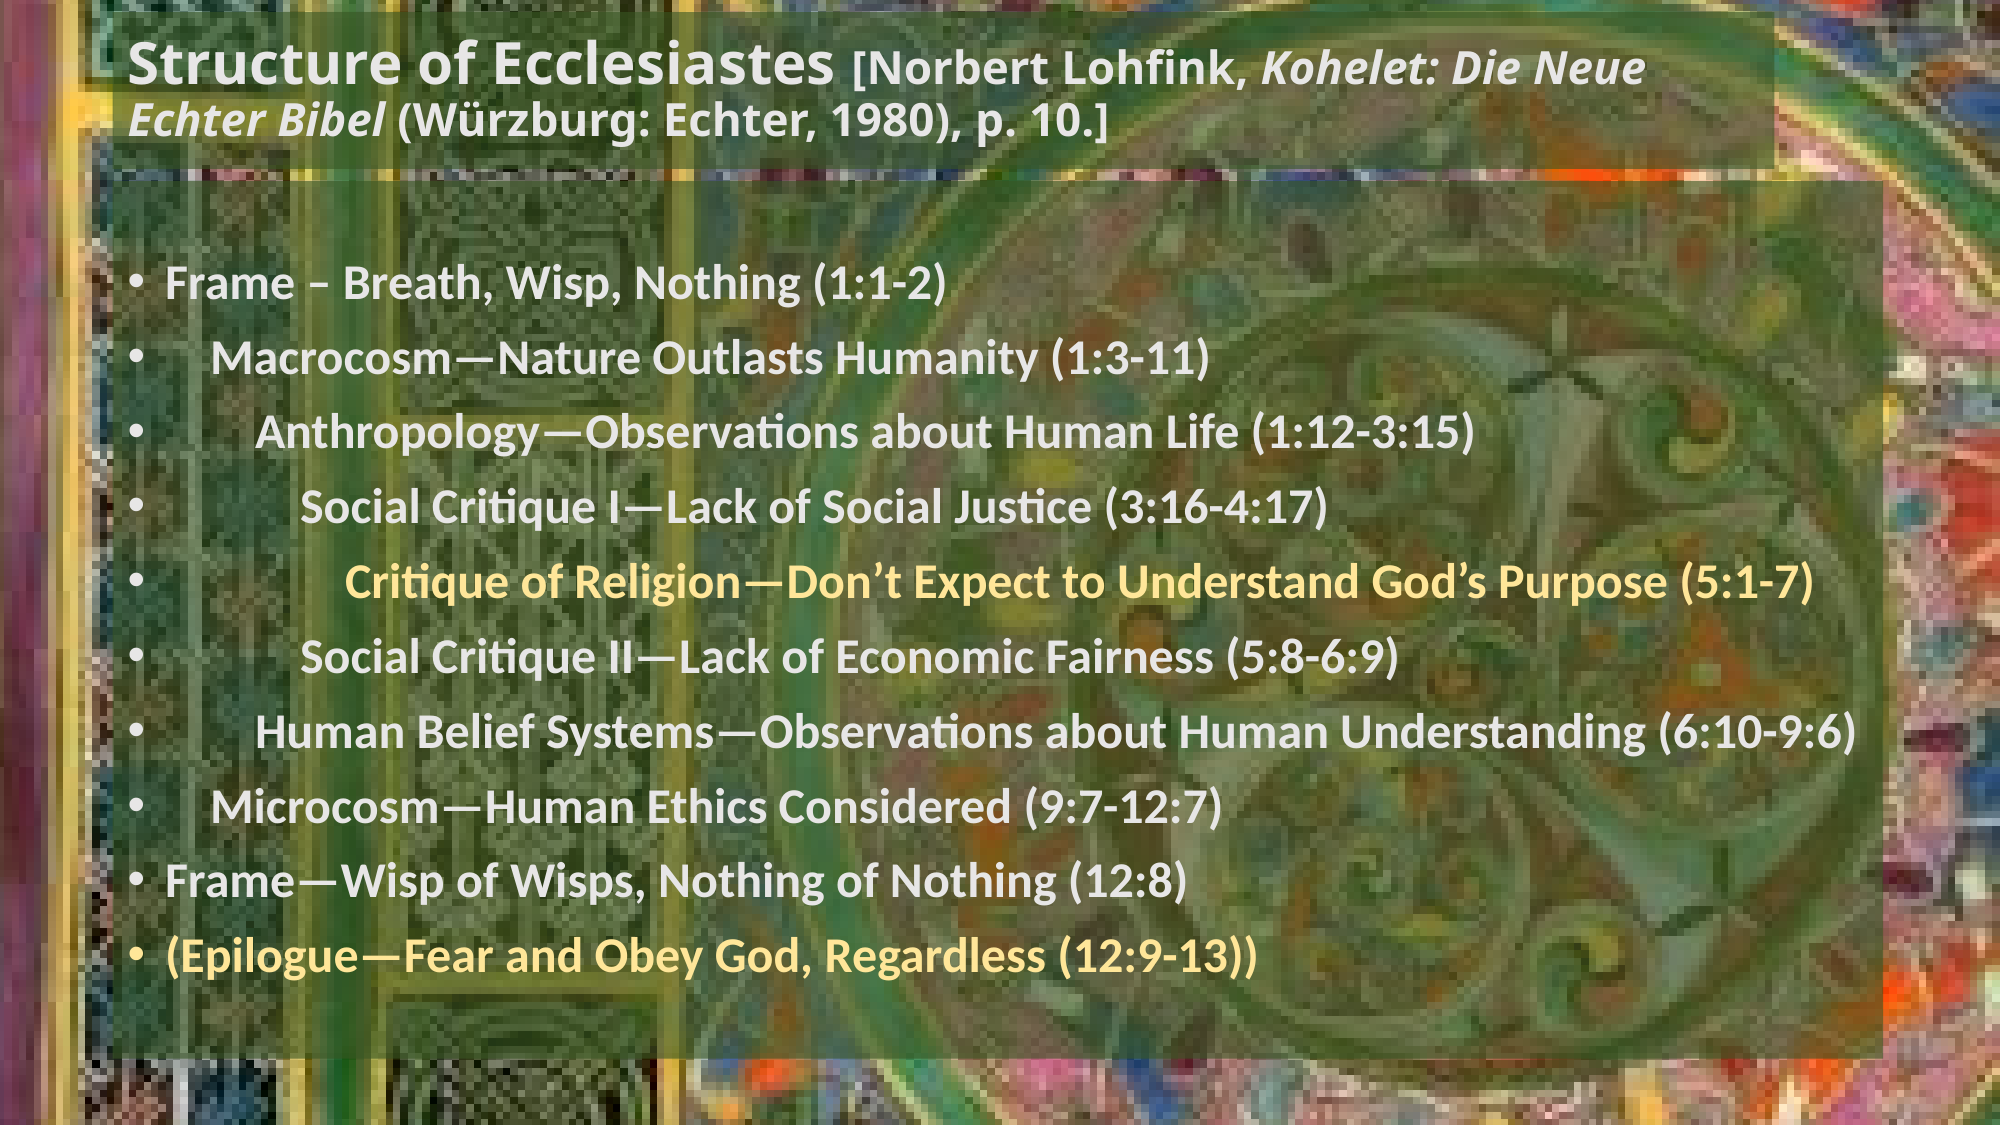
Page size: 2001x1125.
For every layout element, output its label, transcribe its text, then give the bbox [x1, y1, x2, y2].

title Structure of Ecclesiastes [Norbert Lohfink, Kohelet: Die Neue Echter Bibel (Würzburg: Echter, 1980), p. 10.] [112, 12, 1775, 169]
picture [0, 0, 2000, 1125]
list Frame – Breath, Wisp, Nothing (1:1-2) Macrocosm—Nature Outlasts Humanity (1:3-11) Anthropology—Observations about Human Life (1:12-3:15) Social Critique I—Lack of Social Justice (3:16-4:17) Critique of Religion—Don’t Expect to Understand God’s Purpose (5:1-7) Social Critique II—Lack of Economic Fairness (5:8-6:9) Human Belief Systems—Observations about Human Understanding (6:10-9:6) Microcosm—Human Ethics Considered (9:7-12:7) Frame—Wisp of Wisps, Nothing of Nothing (12:8) (Epilogue—Fear and Obey God, Regardless (12:9-13)) [112, 181, 1884, 1059]
